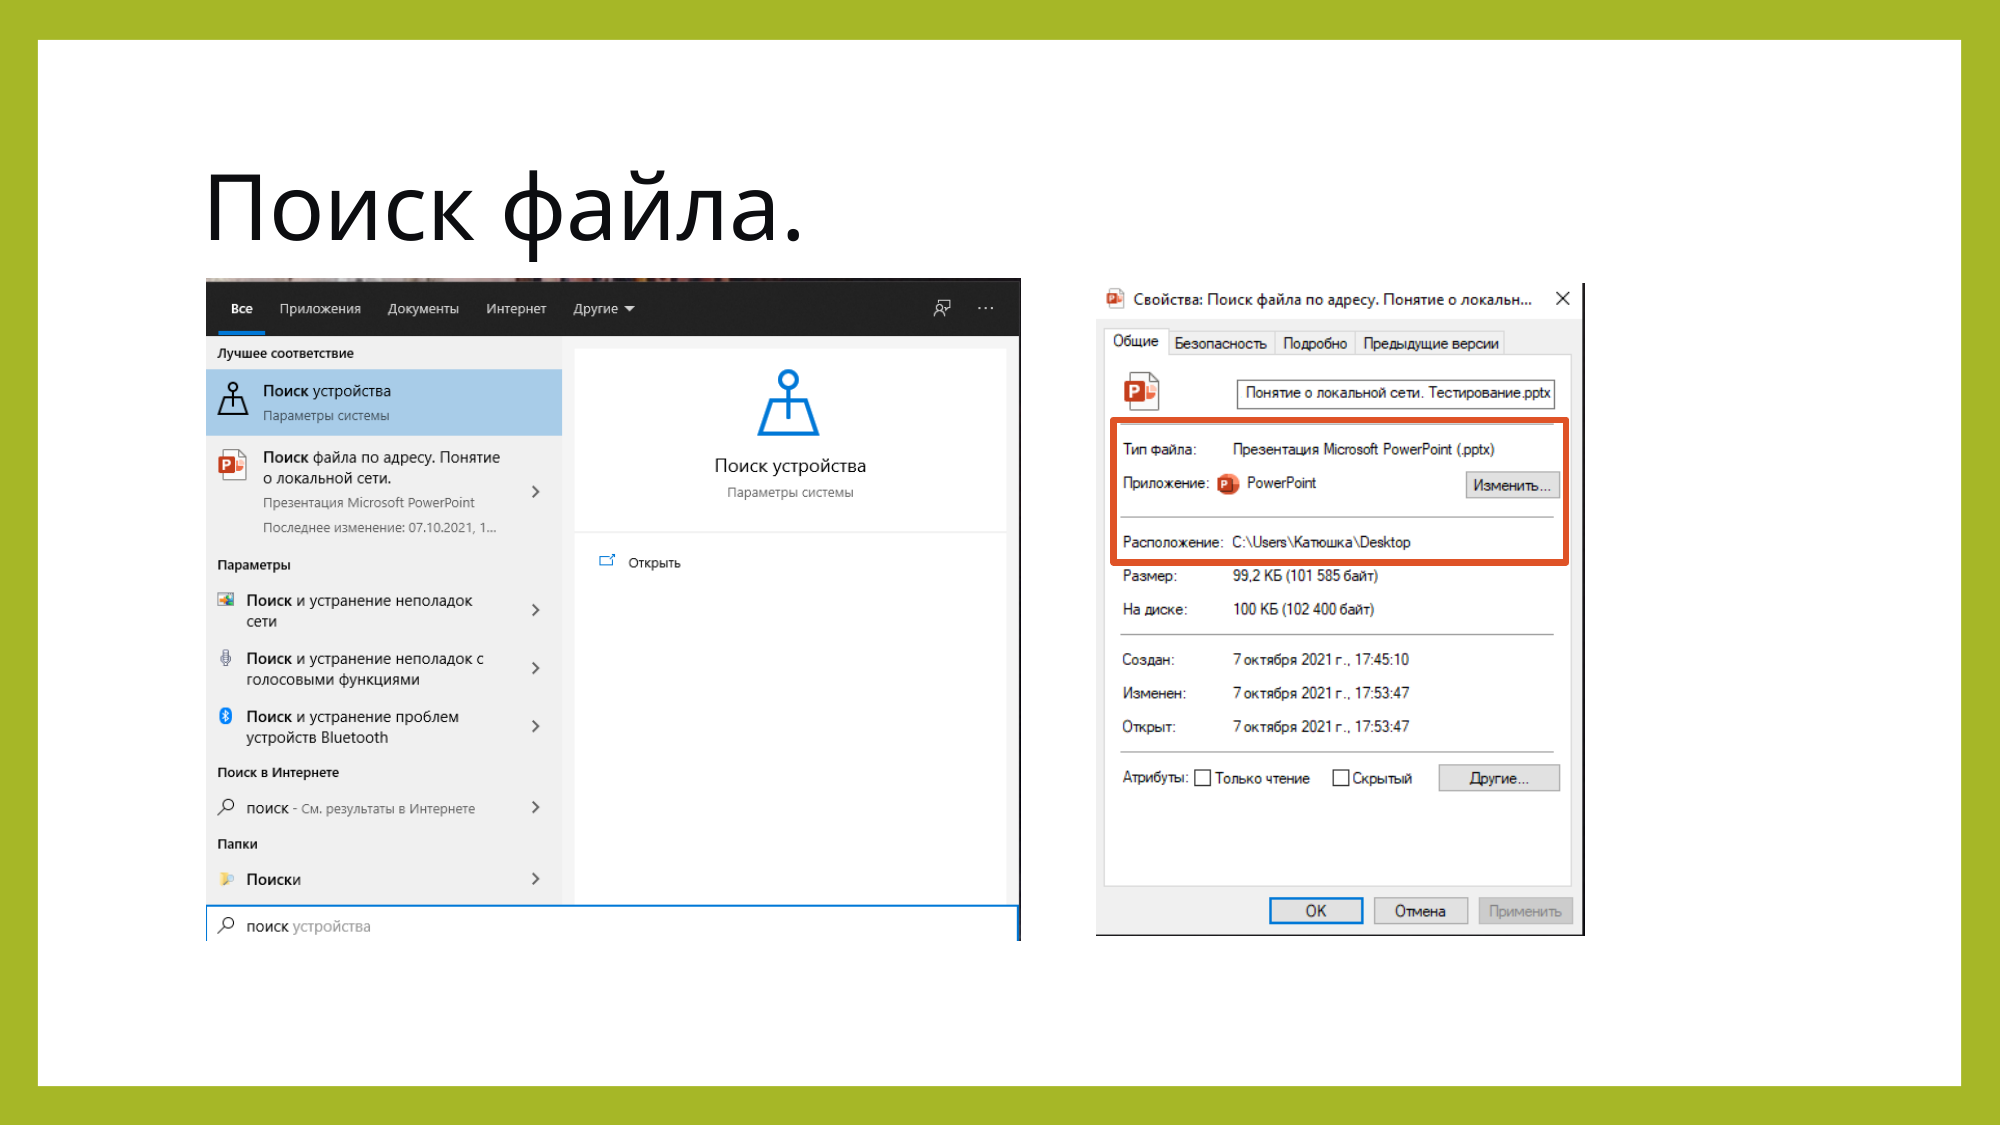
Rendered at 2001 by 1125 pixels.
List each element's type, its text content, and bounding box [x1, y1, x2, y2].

picture [1096, 282, 1585, 937]
title Поиск файла. [187, 99, 1808, 323]
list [206, 278, 1021, 942]
